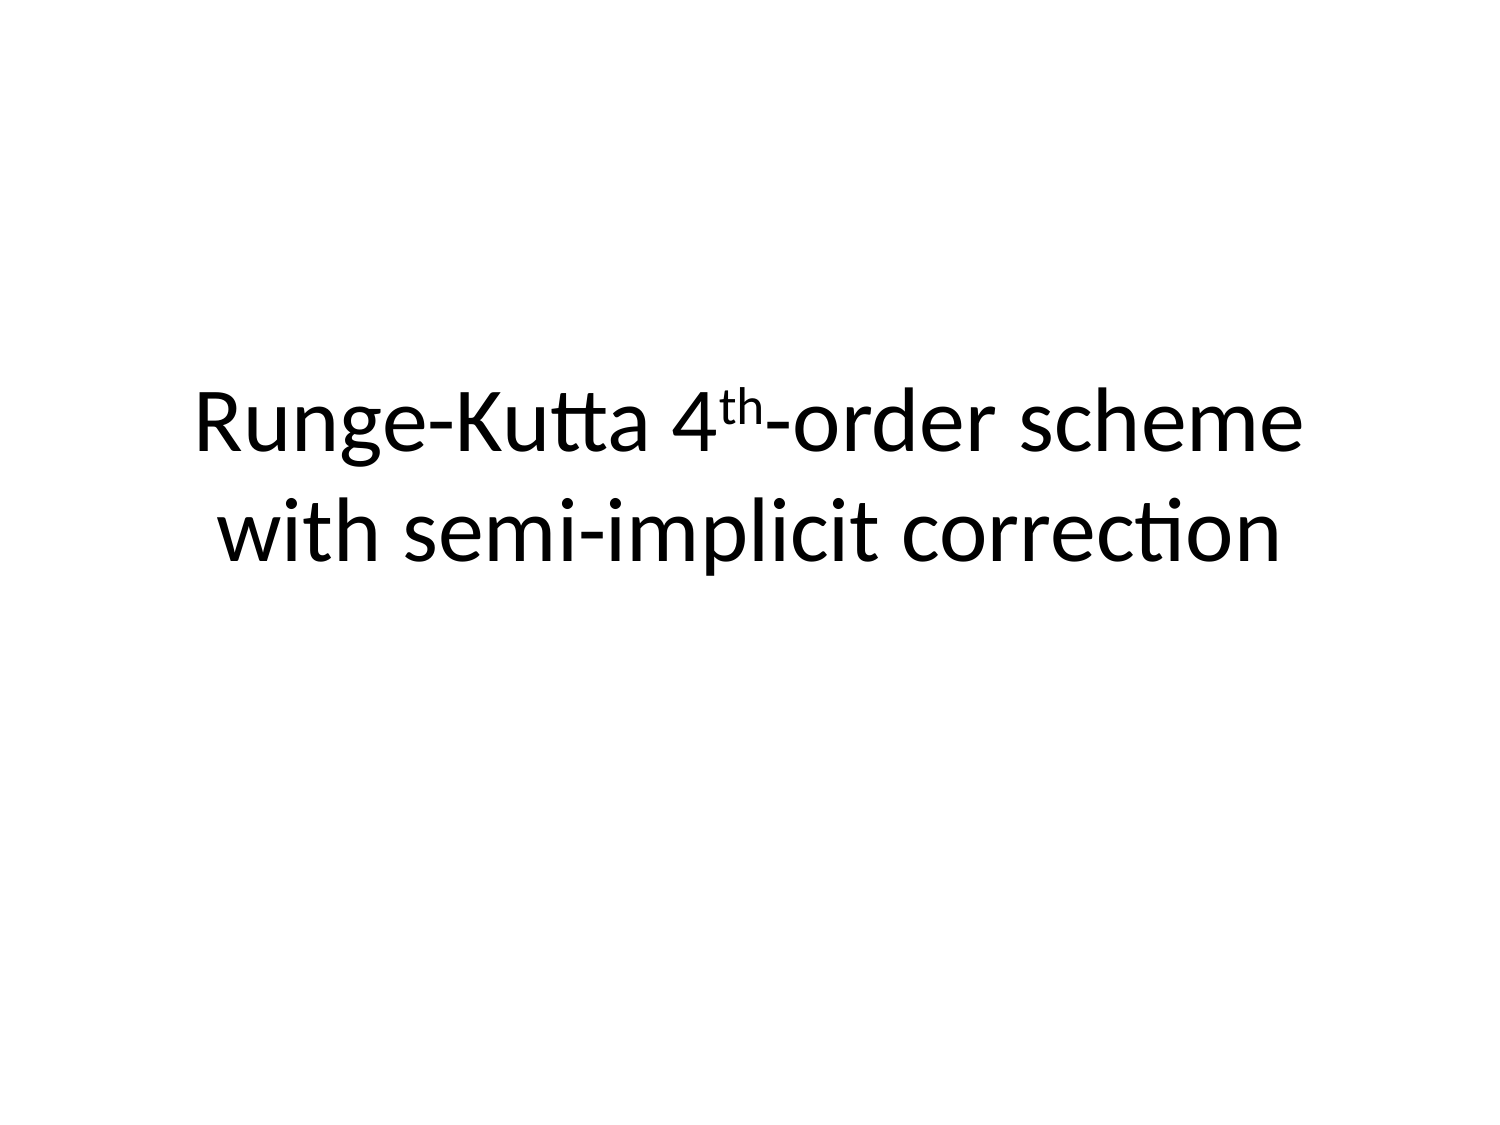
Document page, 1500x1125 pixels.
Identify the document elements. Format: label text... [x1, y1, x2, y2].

title Runge-Kutta 4th-order scheme with semi-implicit correction [112, 349, 1388, 591]
